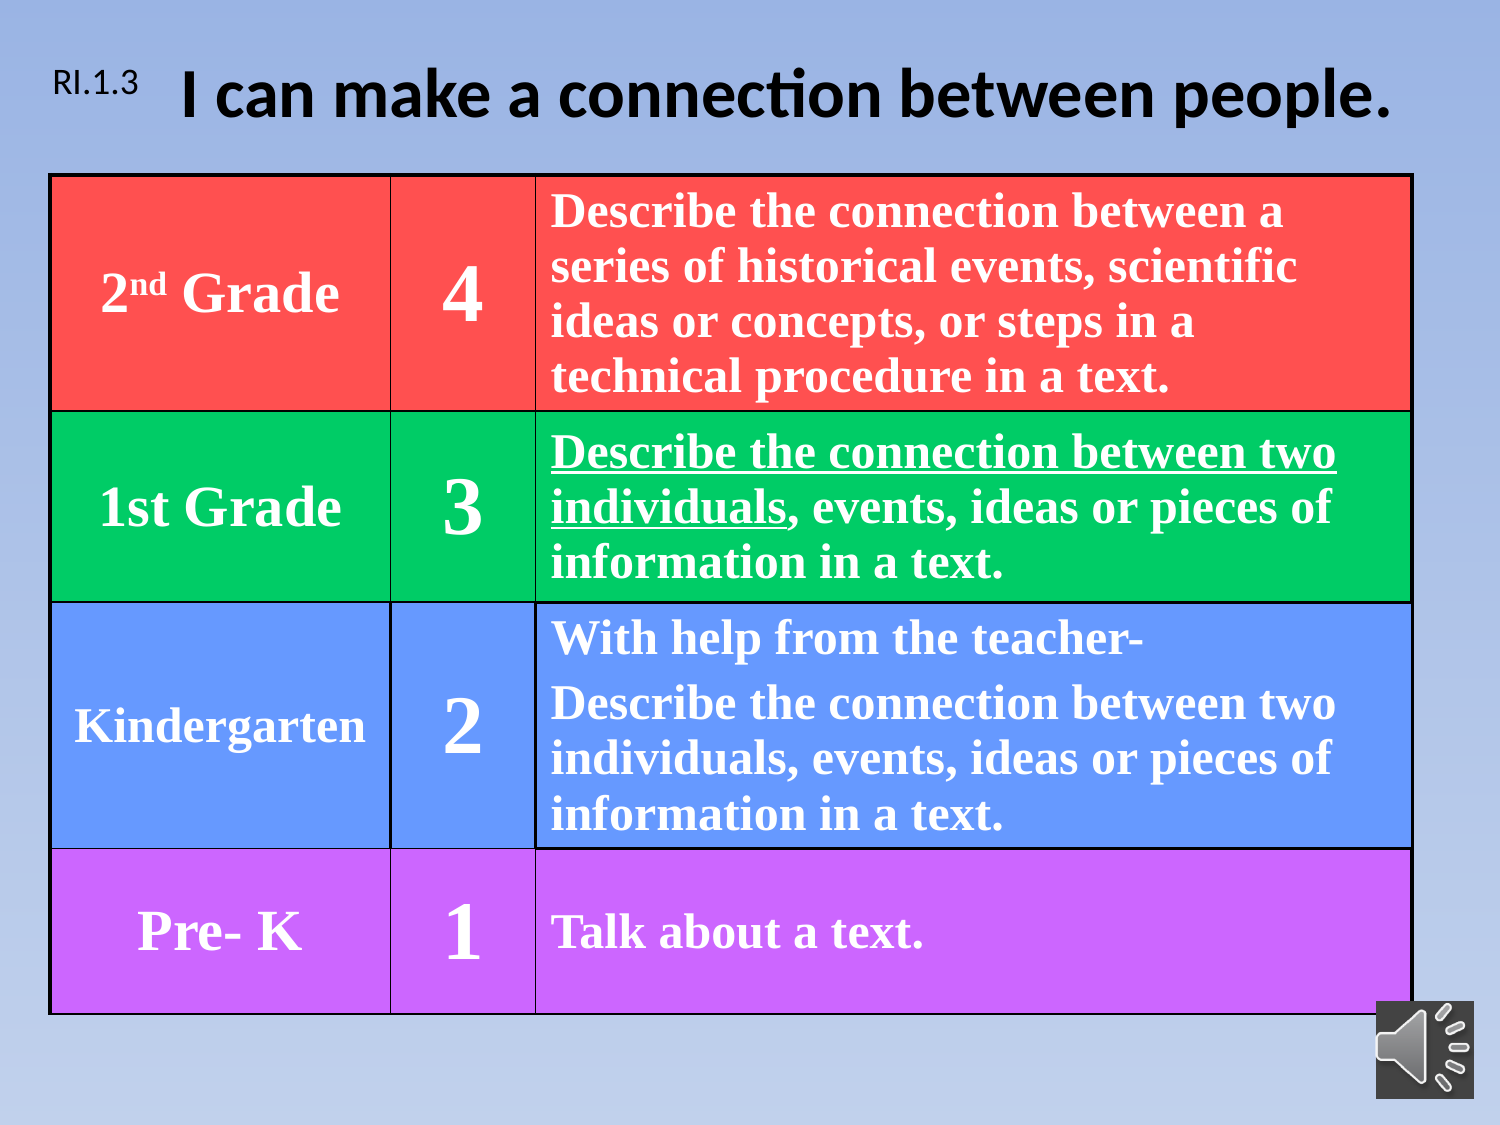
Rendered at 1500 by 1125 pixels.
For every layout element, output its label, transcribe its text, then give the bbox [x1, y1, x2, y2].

table_cell With help from the teacher- Describe the connection between two individuals, events, ideas or pieces of information in a text. [537, 604, 1411, 847]
title I can make a connection between people. [150, 24, 1425, 175]
table_cell 2 [392, 603, 534, 848]
table_cell Describe the connection between two individuals, events, ideas or pieces of information in a text. [536, 412, 1410, 601]
table_cell 1st Grade [52, 412, 390, 601]
table_cell 1 [391, 849, 535, 1013]
table_header Describe the connection between a series of historical events, scientific ideas or concepts, or steps in a technical procedure in a text. [536, 177, 1410, 410]
table_header 4 [391, 177, 535, 410]
table_cell Pre- K [52, 849, 390, 1013]
table_header 2nd Grade [52, 177, 390, 410]
table_cell Kindergarten [52, 603, 389, 848]
table_cell Talk about a text. [536, 850, 1410, 1013]
table_cell 3 [391, 412, 535, 601]
picture [1374, 999, 1476, 1101]
text_box RI.1.3 [37, 49, 250, 110]
